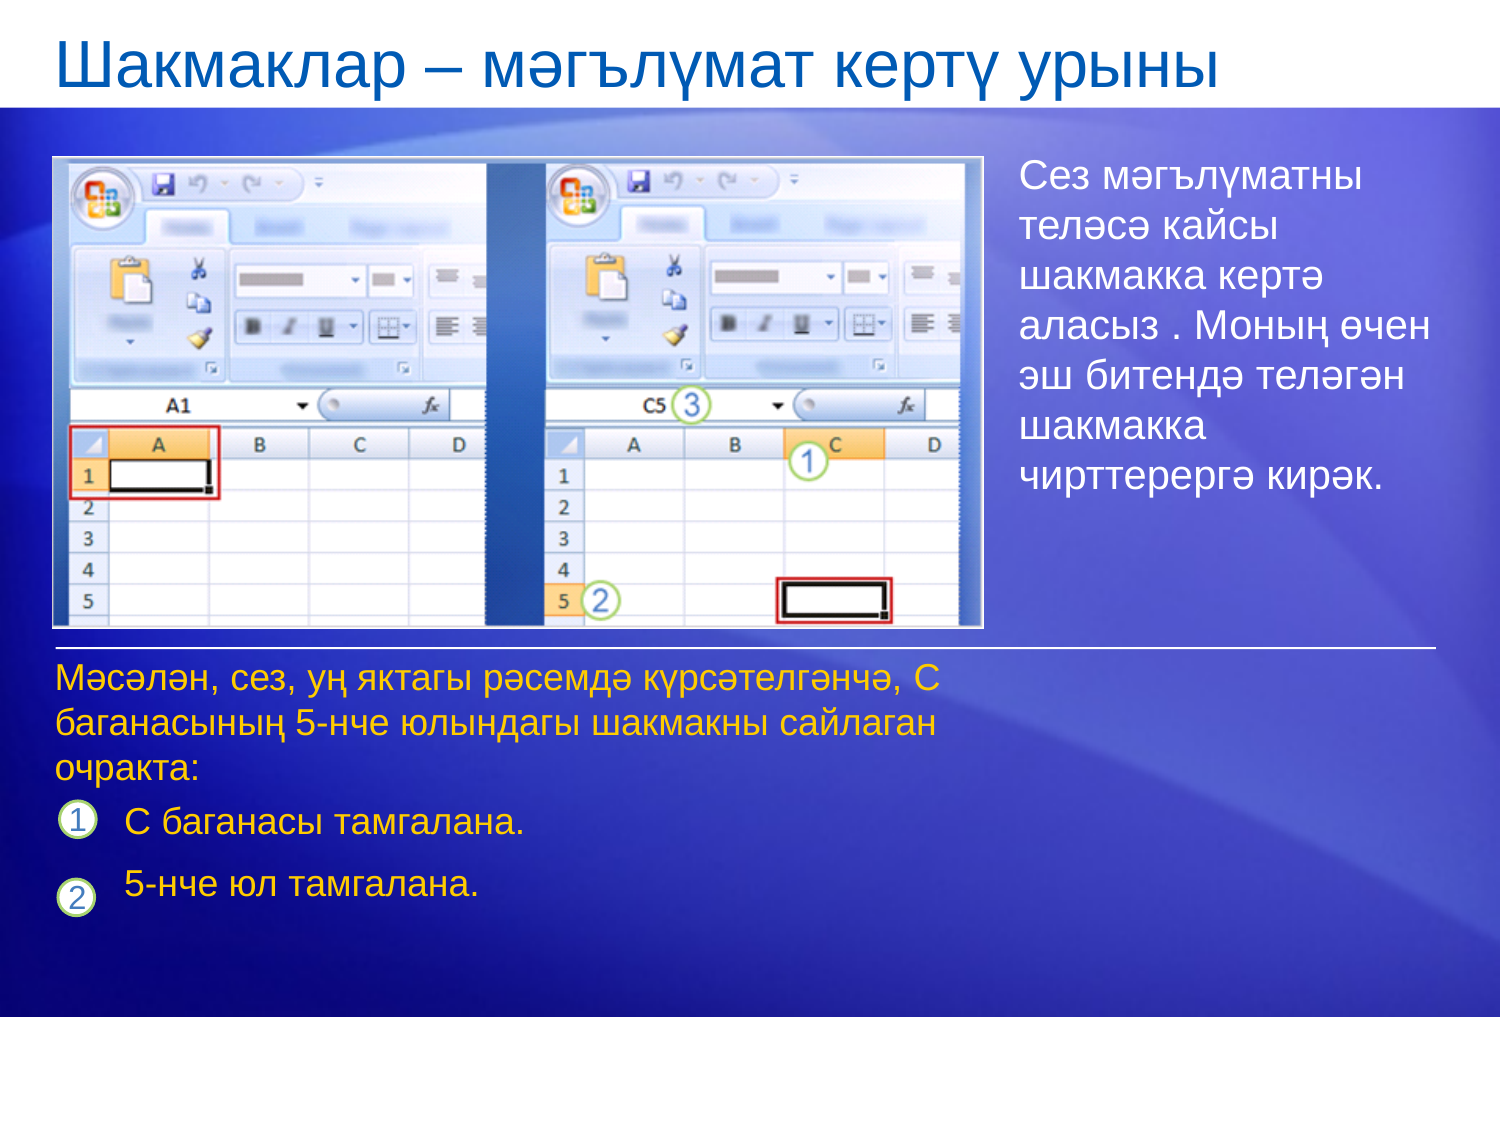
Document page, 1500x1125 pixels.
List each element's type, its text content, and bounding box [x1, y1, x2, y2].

picture [0, 108, 1500, 1017]
text_box Сез мәгълүматны теләсә кайсы шакмакка кертә аласыз . Моның өчен эш битендә теләгән шакмакка чирттерергә кирәк. [1003, 140, 1454, 594]
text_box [55, 793, 101, 844]
text_box Мәсәлән, сез, уң яктагы рәсемдә күрсәтелгәнчә, C баганасының 5-нче юлындагы шакмакны сайлаган очракта: [39, 645, 1014, 799]
text_box C баганасы тамгалана. 5-нче юл тамгалана. [109, 790, 1084, 912]
title Шакмаклар – мәгълүмат кертү урыны [39, 10, 1500, 112]
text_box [53, 871, 99, 922]
